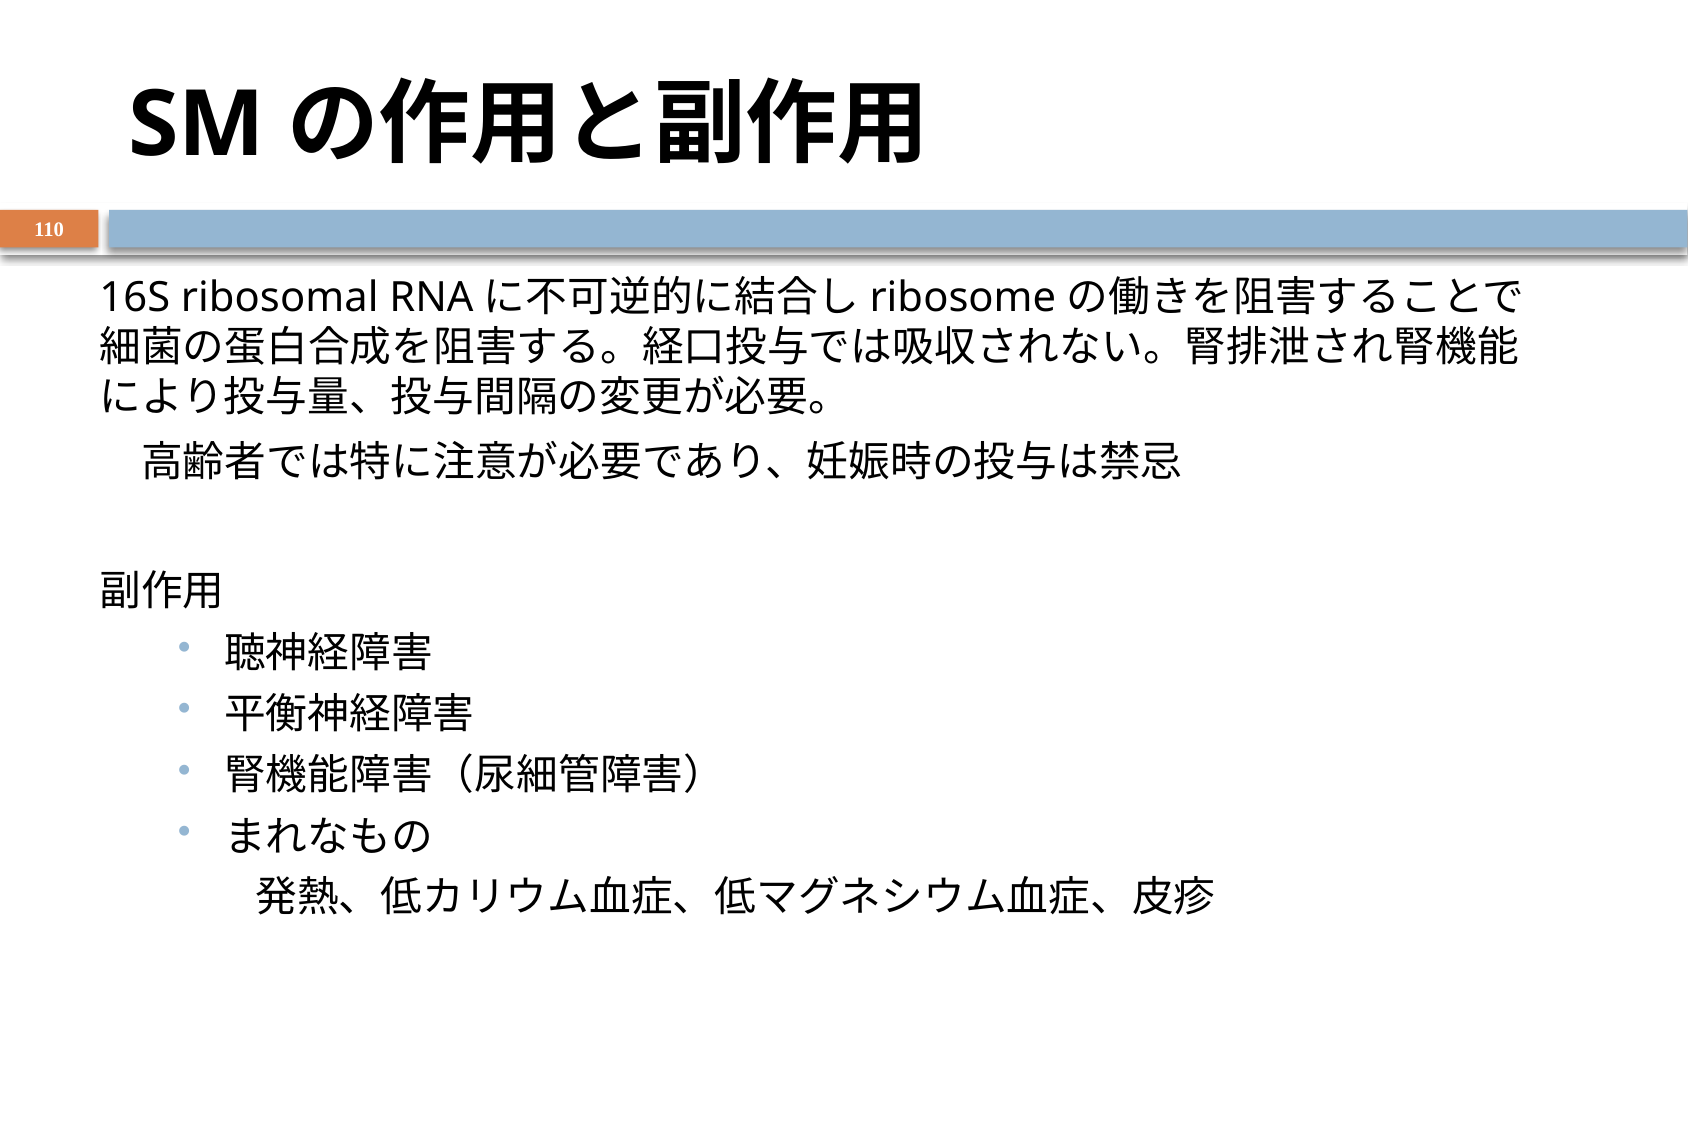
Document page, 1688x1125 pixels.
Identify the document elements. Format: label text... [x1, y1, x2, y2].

list 16S ribosomal RNAに不可逆的に結合しribosomeの働きを阻害することで細菌の蛋白合成を阻害する。経口投与では吸収されない。腎排泄され腎機能により投与量、投与間隔の変更が必要。 高齢者では特に注意が必要であり、妊娠時の投与は禁忌 副作用 聴神経障害 平衡神経障害 腎機能障害（尿細管障害） まれなもの 発熱、低カリウム血症、低マグネシウム血症、皮疹 [84, 262, 1556, 1006]
title SMの作用と副作用 [113, 37, 1618, 200]
slide_number 110 [0, 208, 99, 249]
